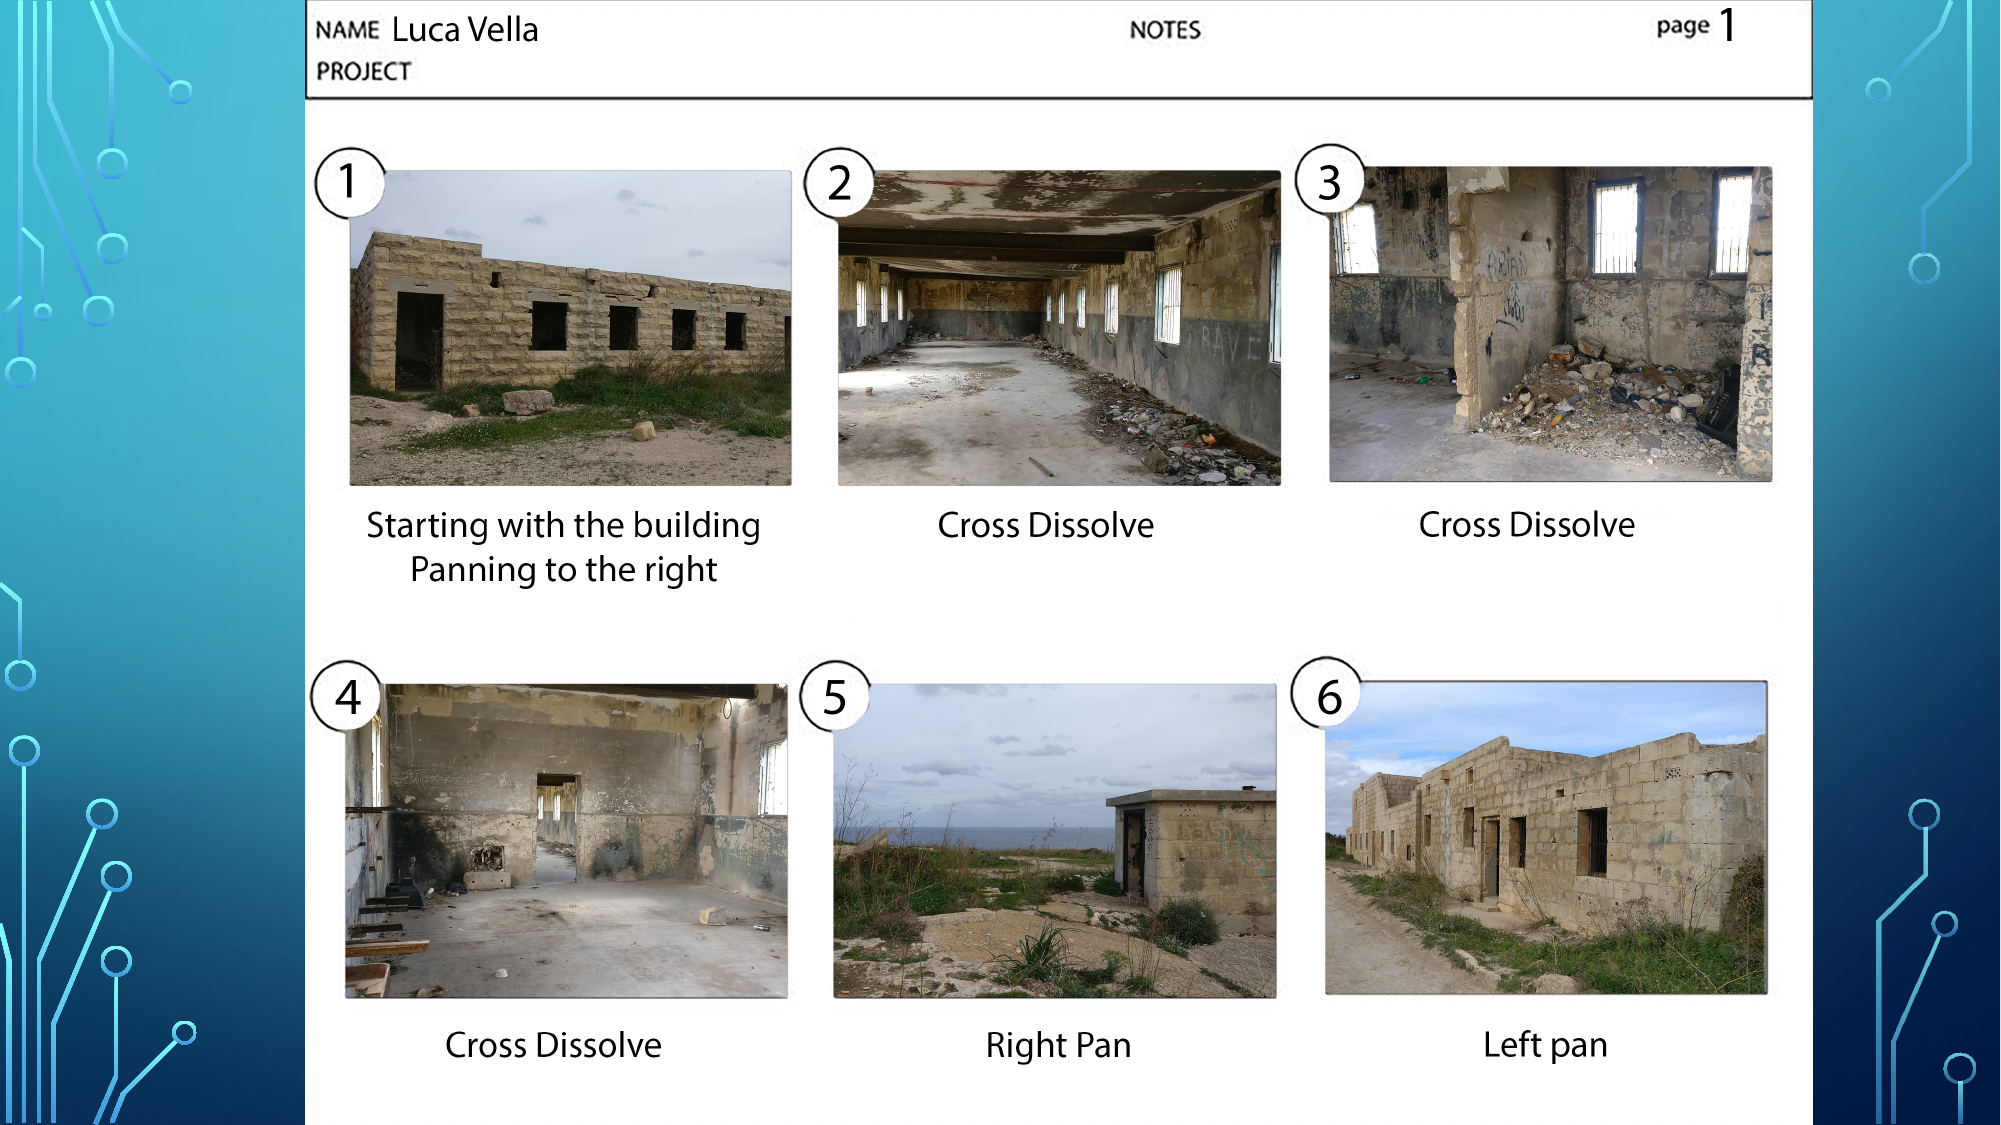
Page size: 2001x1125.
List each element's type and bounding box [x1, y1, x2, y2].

list [304, 0, 1813, 1125]
